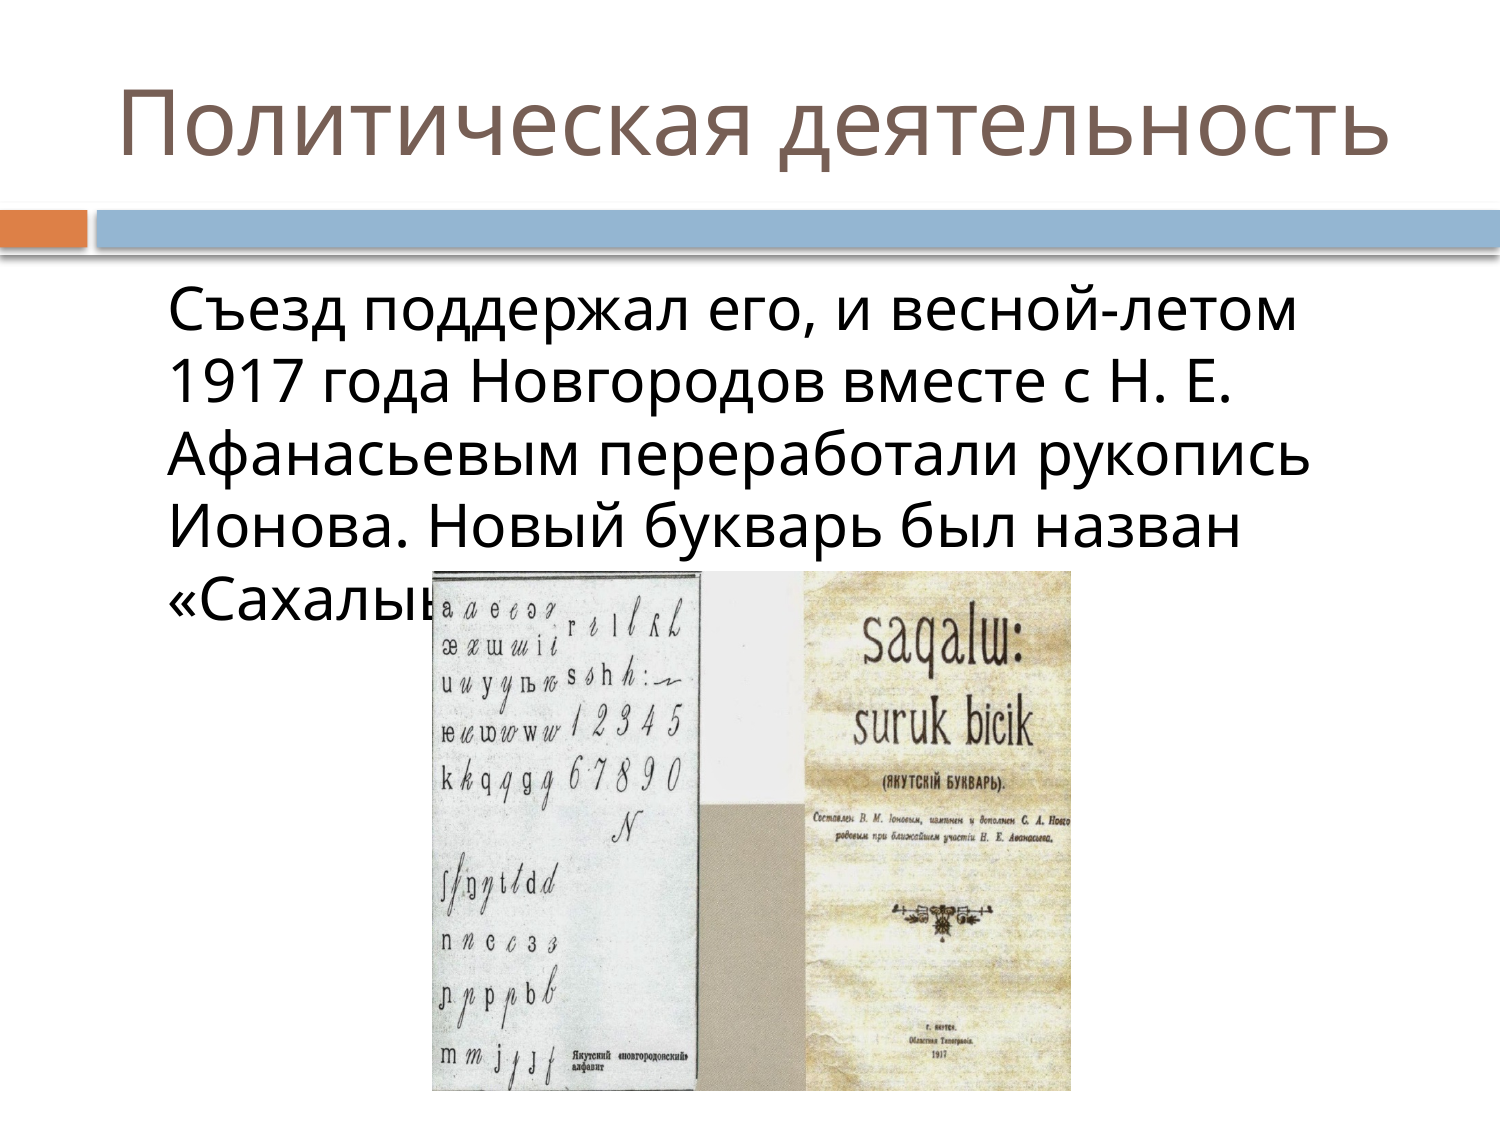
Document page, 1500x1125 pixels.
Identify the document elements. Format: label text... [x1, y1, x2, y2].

picture [432, 571, 1072, 1092]
list Съезд поддержал его, и весной-летом 1917 года Новгородов вместе с Н. Е. Афанасьевым переработали рукопись Ионова. Новый букварь был назван «Сахалыы сурук-бичик». [100, 262, 1438, 1000]
title Политическая деятельность [100, 37, 1438, 200]
